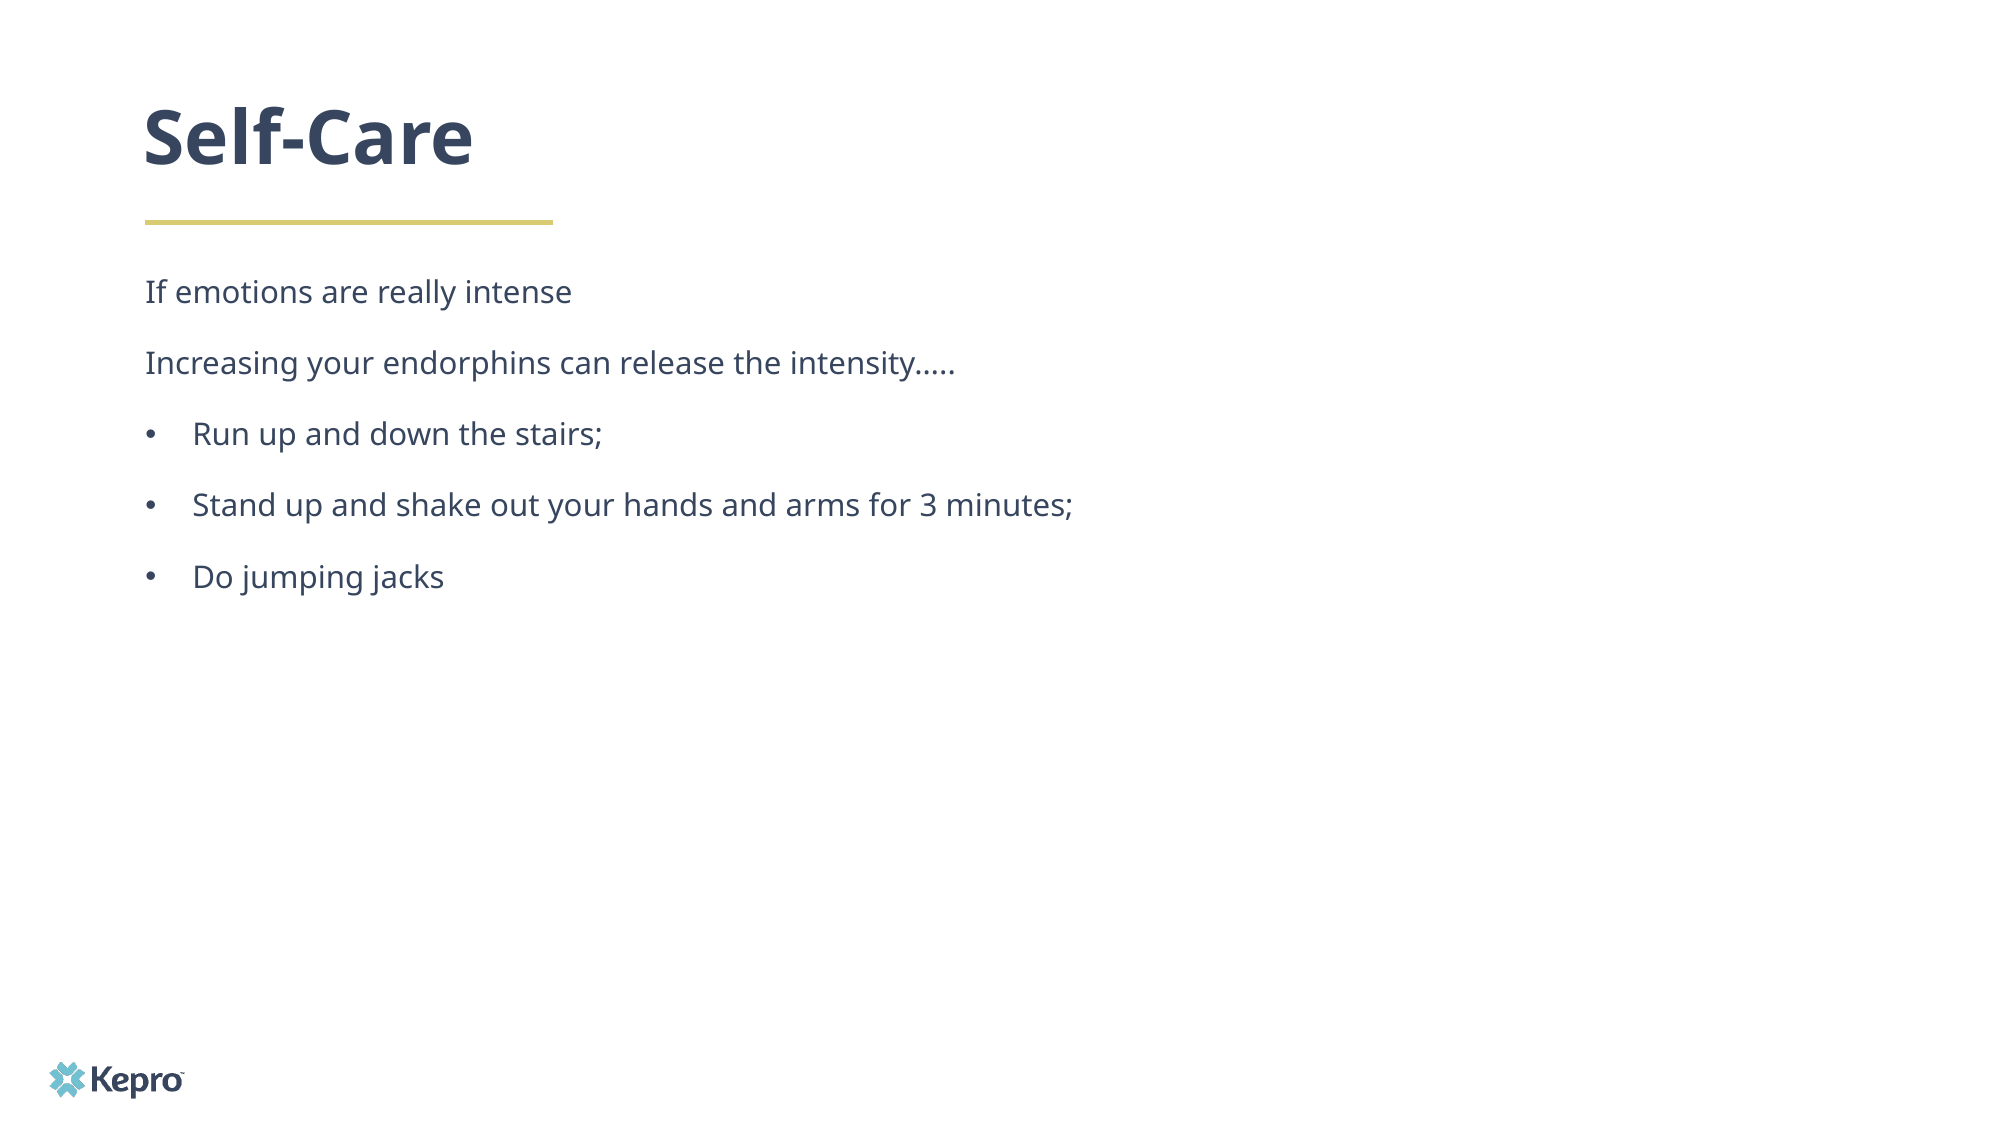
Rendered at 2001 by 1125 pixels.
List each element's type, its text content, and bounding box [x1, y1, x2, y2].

title Self-Care [143, 104, 1544, 176]
picture [24, 1034, 207, 1125]
list If emotions are really intense Increasing your endorphins can release the intensity….. Run up and down the stairs; Stand up and shake out your hands and arms for 3 minutes; Do jumping jacks [145, 268, 1837, 987]
